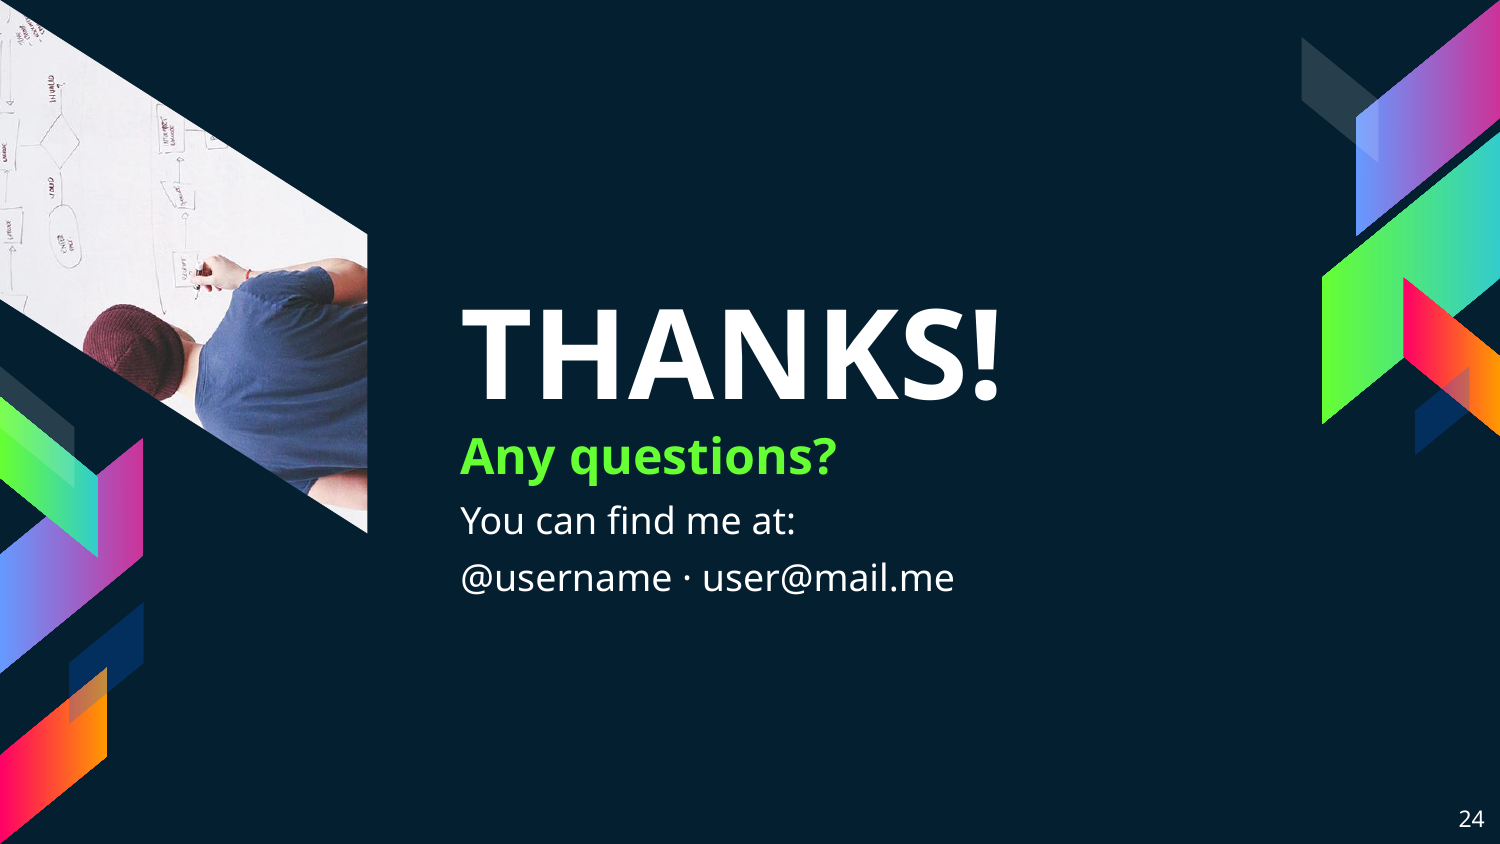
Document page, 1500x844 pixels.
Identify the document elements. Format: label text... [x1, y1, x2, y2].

subtitle Any questions? You can find me at: @username · user@mail.me [445, 409, 1256, 648]
picture [0, 0, 451, 534]
slide_number ‹#› [1403, 789, 1500, 844]
title THANKS! [455, 249, 1051, 409]
